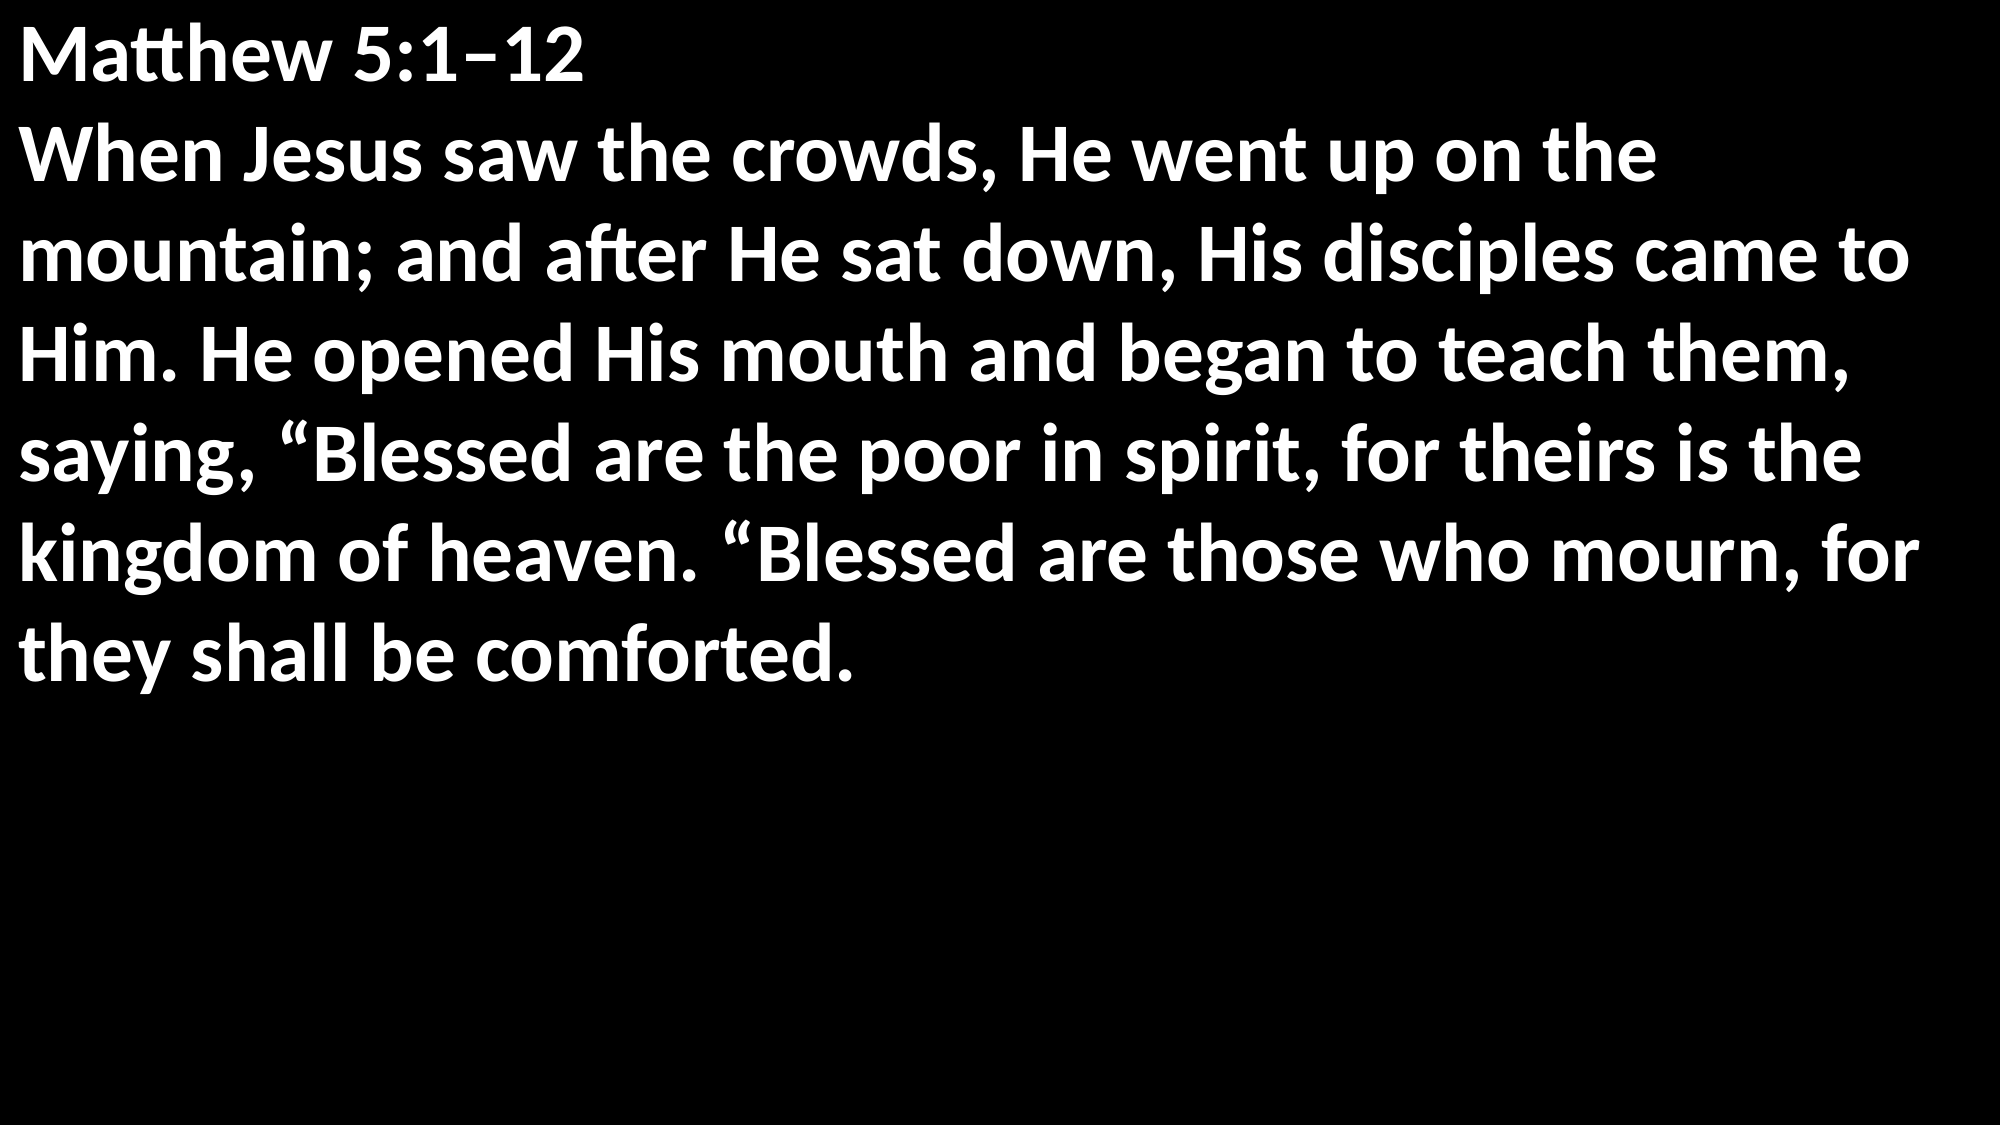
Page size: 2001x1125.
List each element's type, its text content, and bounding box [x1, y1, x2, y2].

text_box Matthew 5:1–12 When Jesus saw the crowds, He went up on the mountain; and after He sat down, His disciples came to Him. He opened His mouth and began to teach them, saying, “Blessed are the poor in spirit, for theirs is the kingdom of heaven. “Blessed are those who mourn, for they shall be comforted. [3, 0, 1992, 706]
